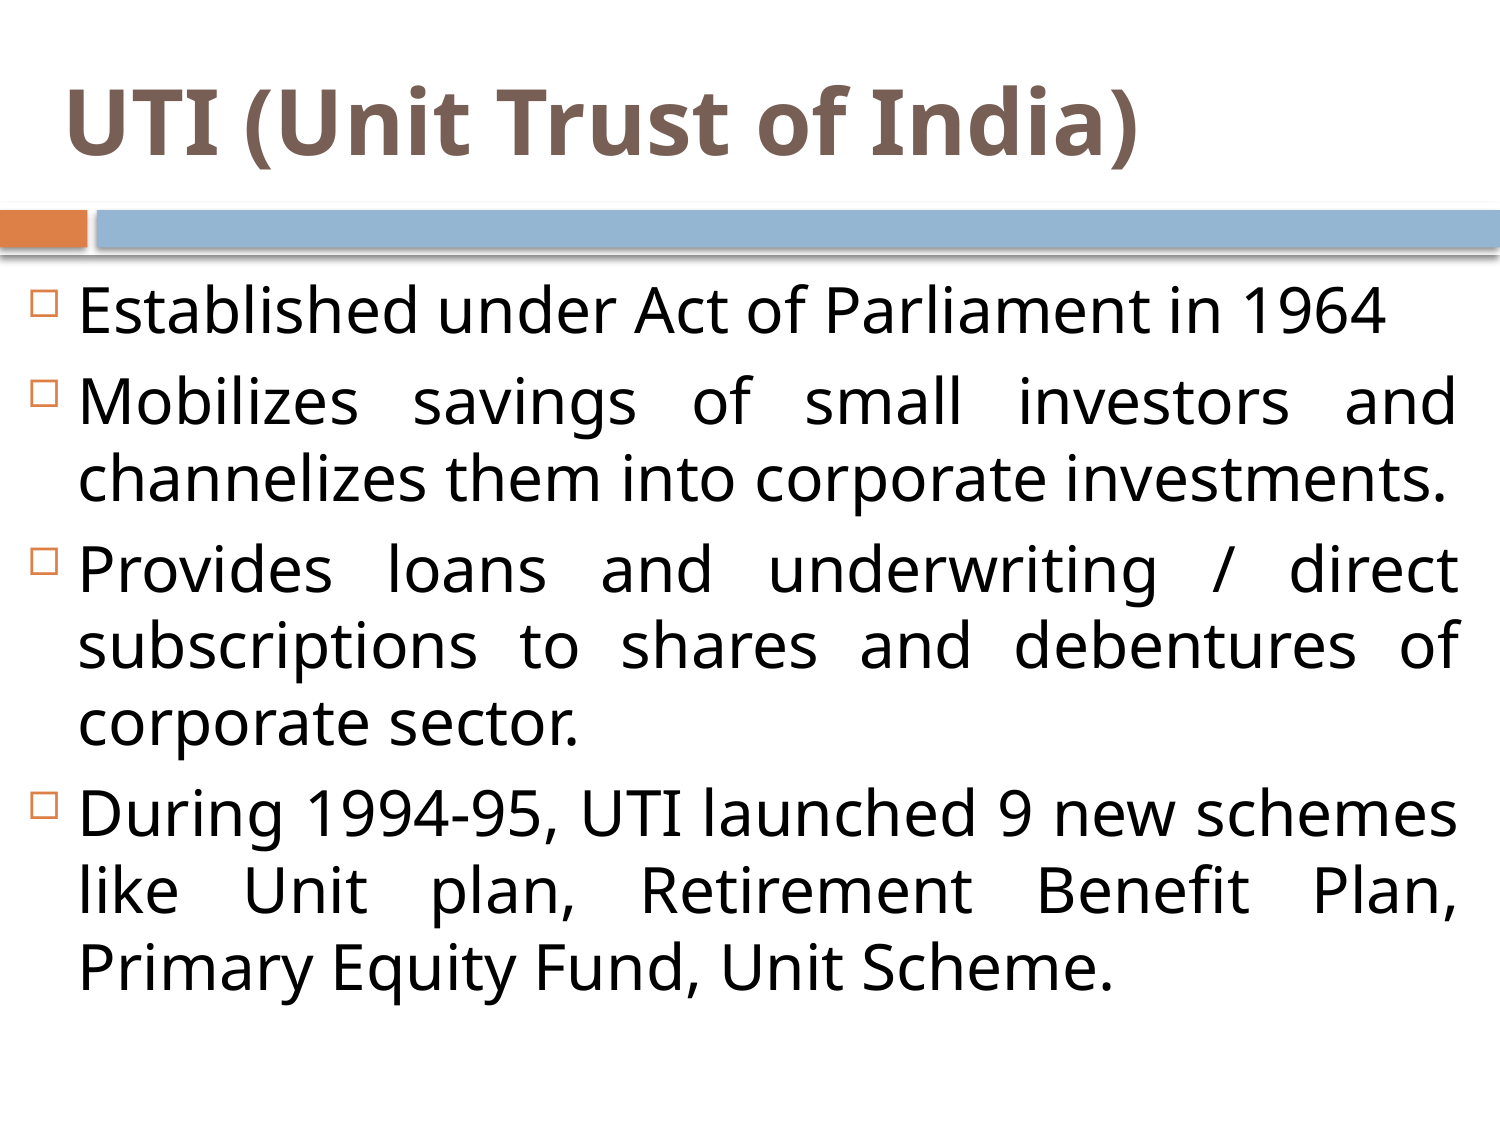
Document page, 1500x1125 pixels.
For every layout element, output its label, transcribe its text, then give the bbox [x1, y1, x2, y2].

list Established under Act of Parliament in 1964 Mobilizes savings of small investors and channelizes them into corporate investments. Provides loans and underwriting / direct subscriptions to shares and debentures of corporate sector. During 1994-95, UTI launched 9 new schemes like Unit plan, Retirement Benefit Plan, Primary Equity Fund, Unit Scheme. [12, 262, 1475, 1088]
title UTI (Unit Trust of India) [0, 37, 1500, 200]
